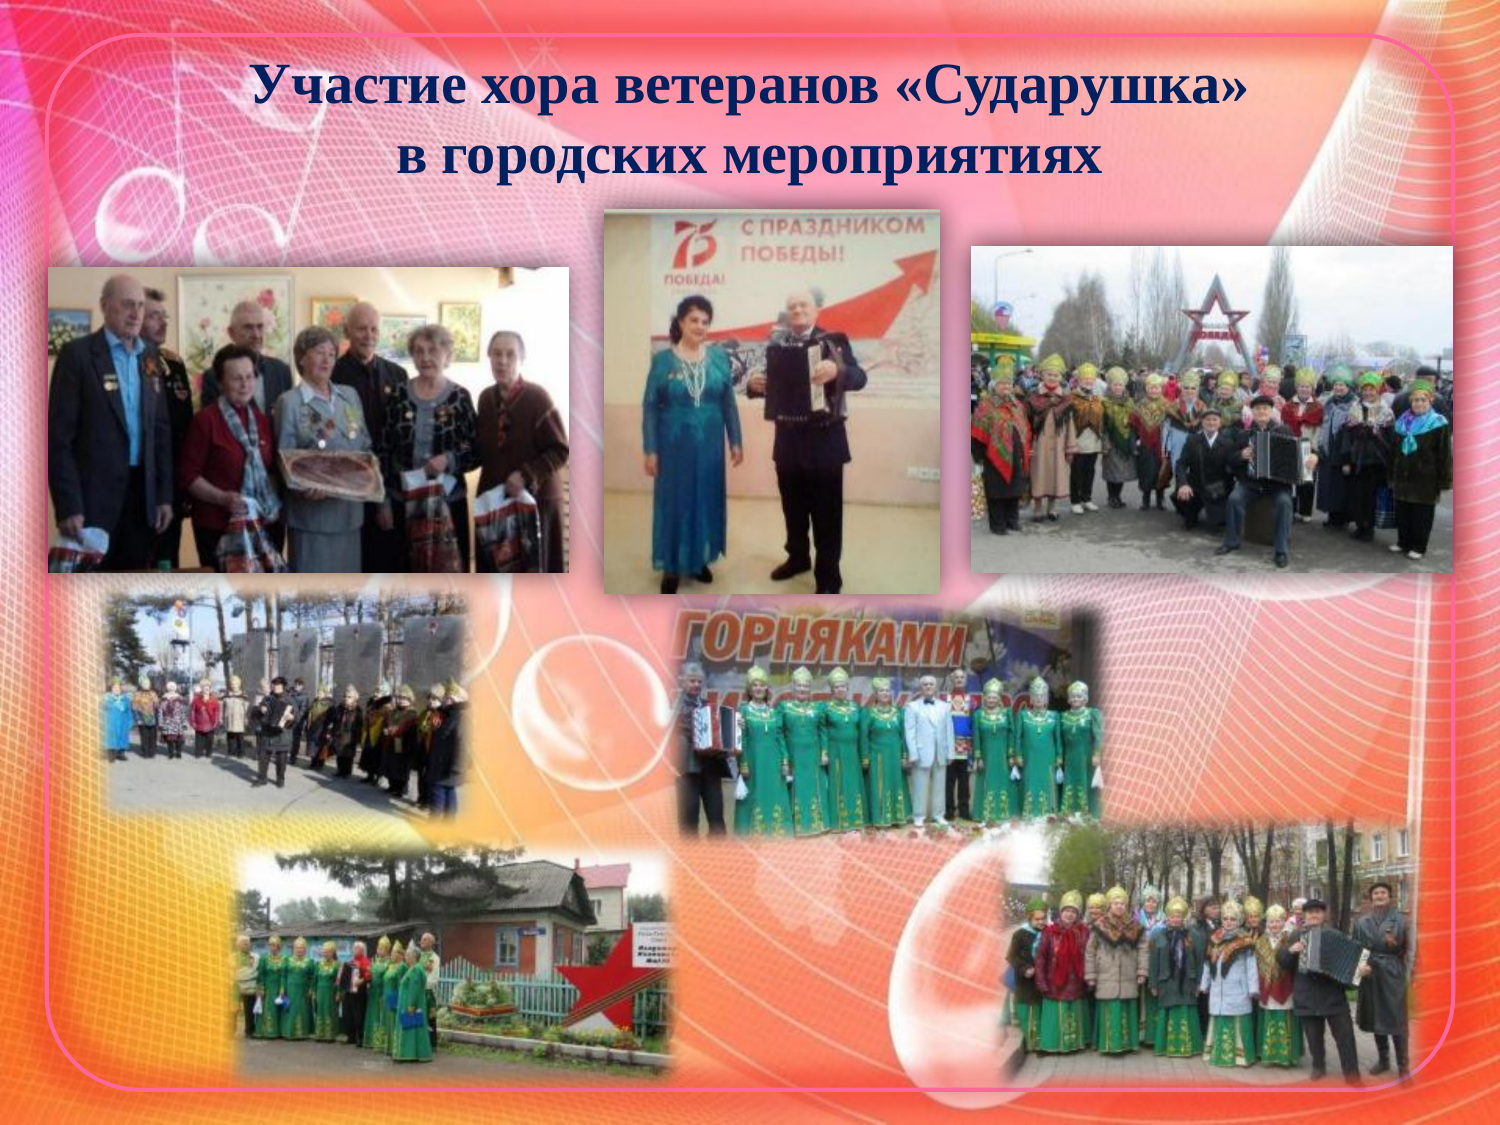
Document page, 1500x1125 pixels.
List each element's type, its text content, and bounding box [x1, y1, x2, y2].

picture [0, 0, 1500, 1125]
title Участие хора ветеранов «Сударушка» в городских мероприятиях [23, 21, 1477, 209]
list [48, 267, 569, 574]
